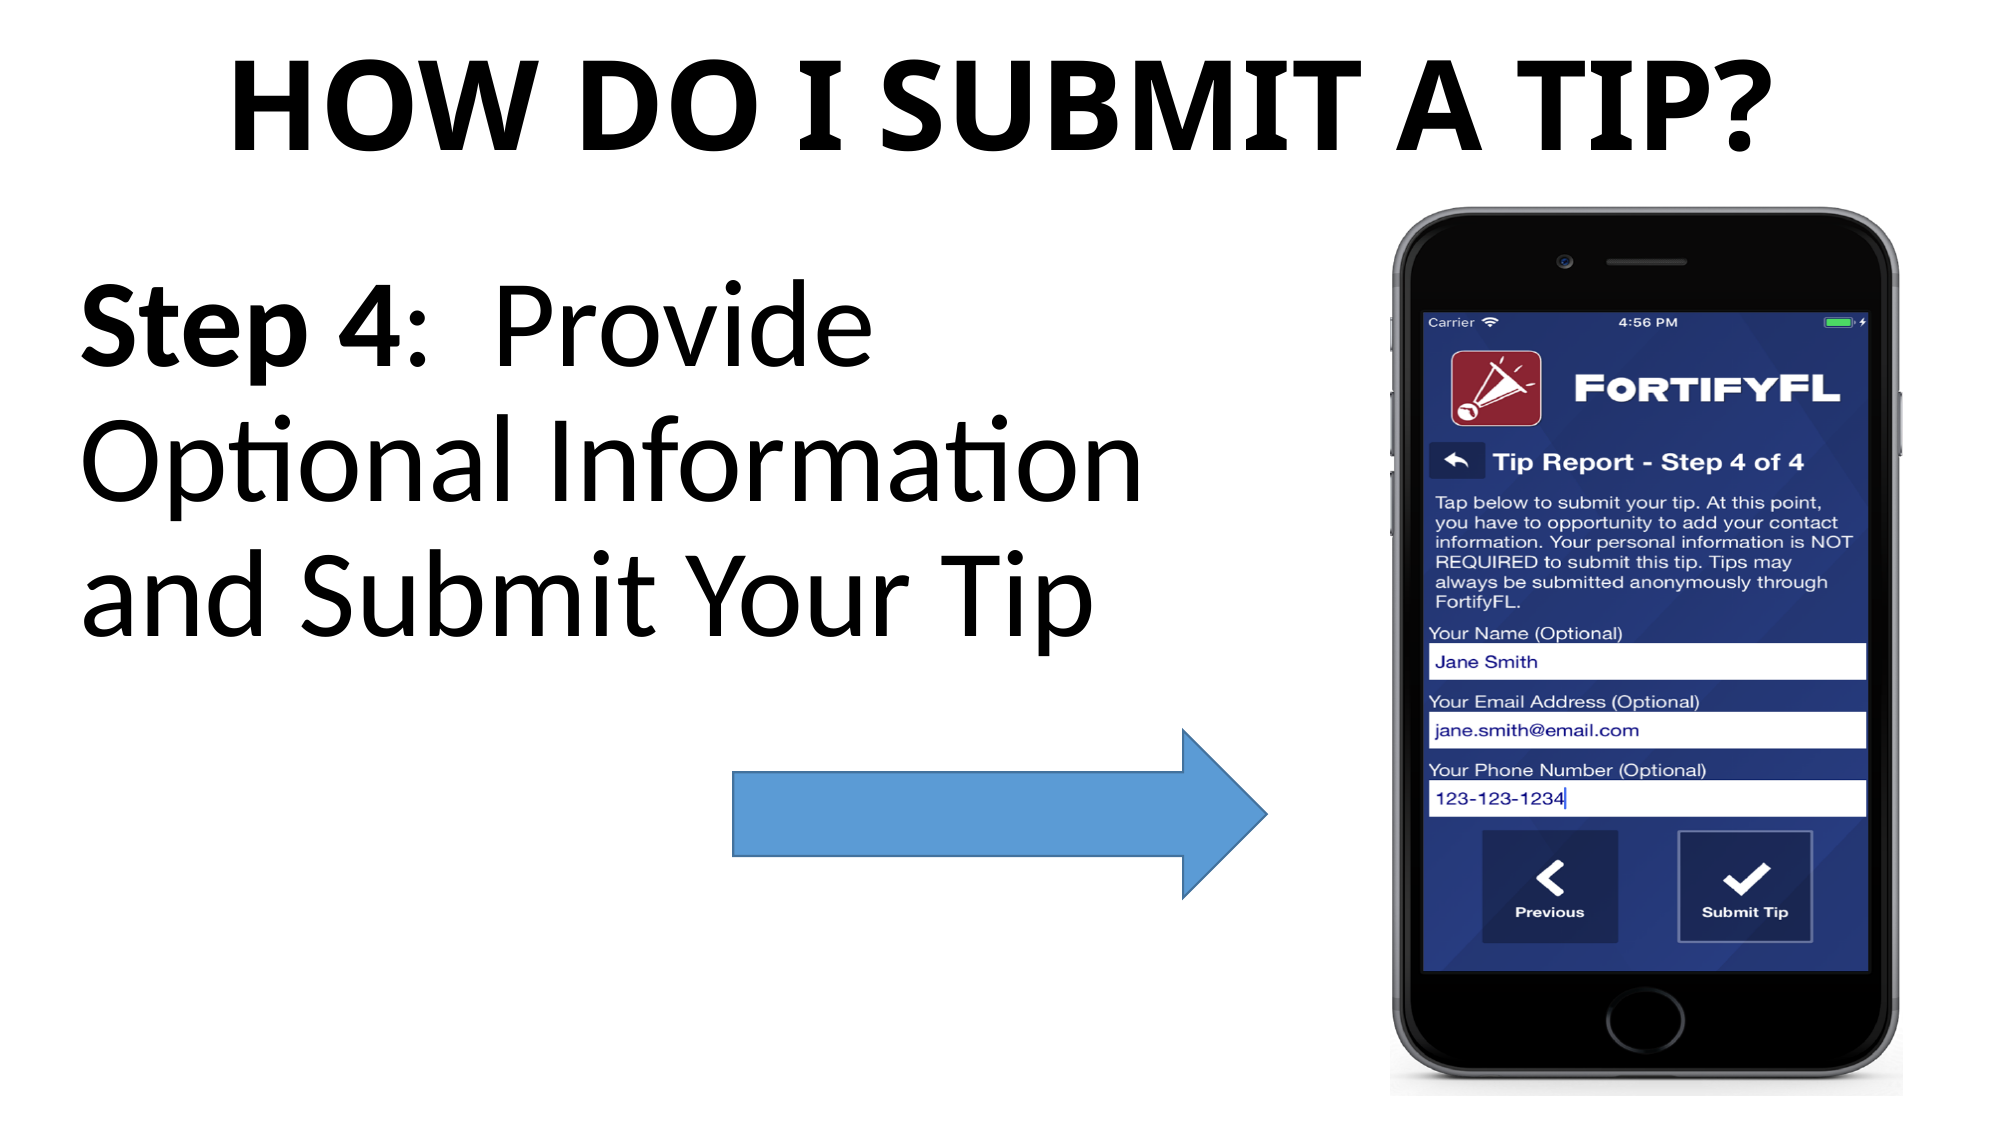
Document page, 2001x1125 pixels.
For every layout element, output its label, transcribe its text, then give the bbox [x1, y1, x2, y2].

text_box [732, 727, 1269, 901]
picture [1390, 192, 1903, 1096]
list Step 4: Provide Optional Information and Submit Your Tip [64, 250, 1207, 1037]
title HOW DO I SUBMIT A TIP? [137, 29, 1863, 191]
